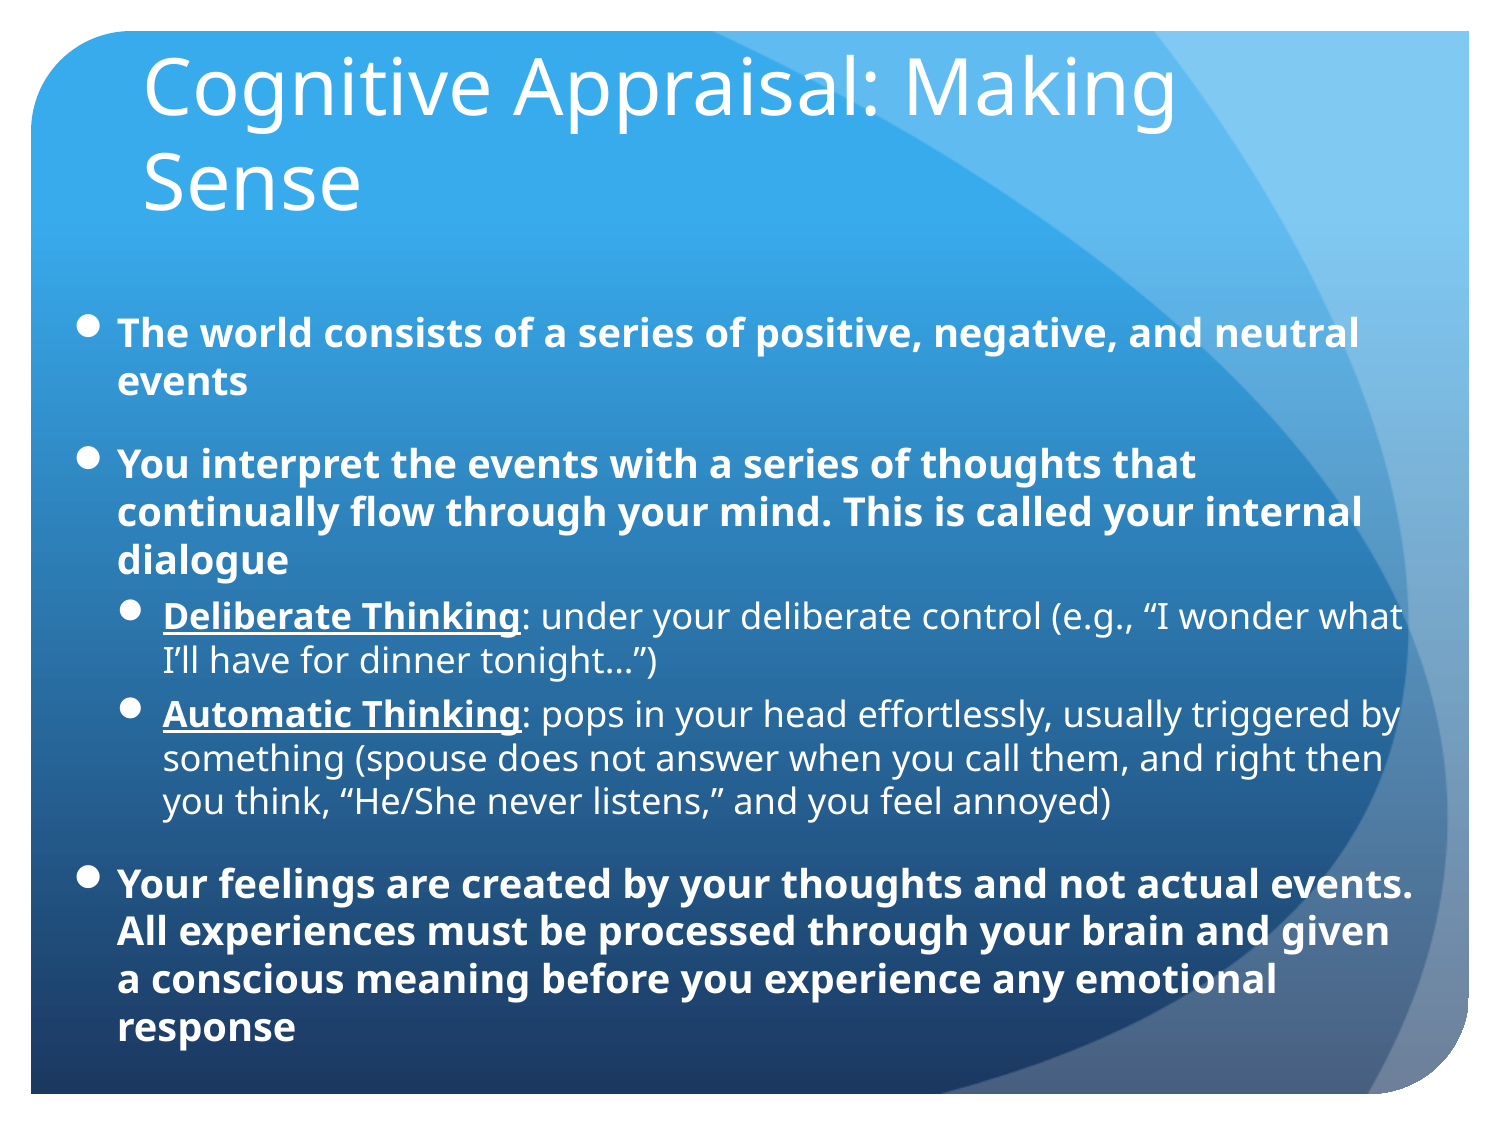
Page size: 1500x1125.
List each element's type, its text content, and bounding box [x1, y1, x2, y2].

list The world consists of a series of positive, negative, and neutral events You interpret the events with a series of thoughts that continually flow through your mind. This is called your internal dialogue Deliberate Thinking: under your deliberate control (e.g., “I wonder what I’ll have for dinner tonight…”) Automatic Thinking: pops in your head effortlessly, usually triggered by something (spouse does not answer when you call them, and right then you think, “He/She never listens,” and you feel annoyed) Your feelings are created by your thoughts and not actual events. All experiences must be processed through your brain and given a conscious meaning before you experience any emotional response [58, 299, 1434, 1063]
title Cognitive Appraisal: Making Sense [127, 62, 1372, 234]
picture [24, 30, 1473, 1094]
